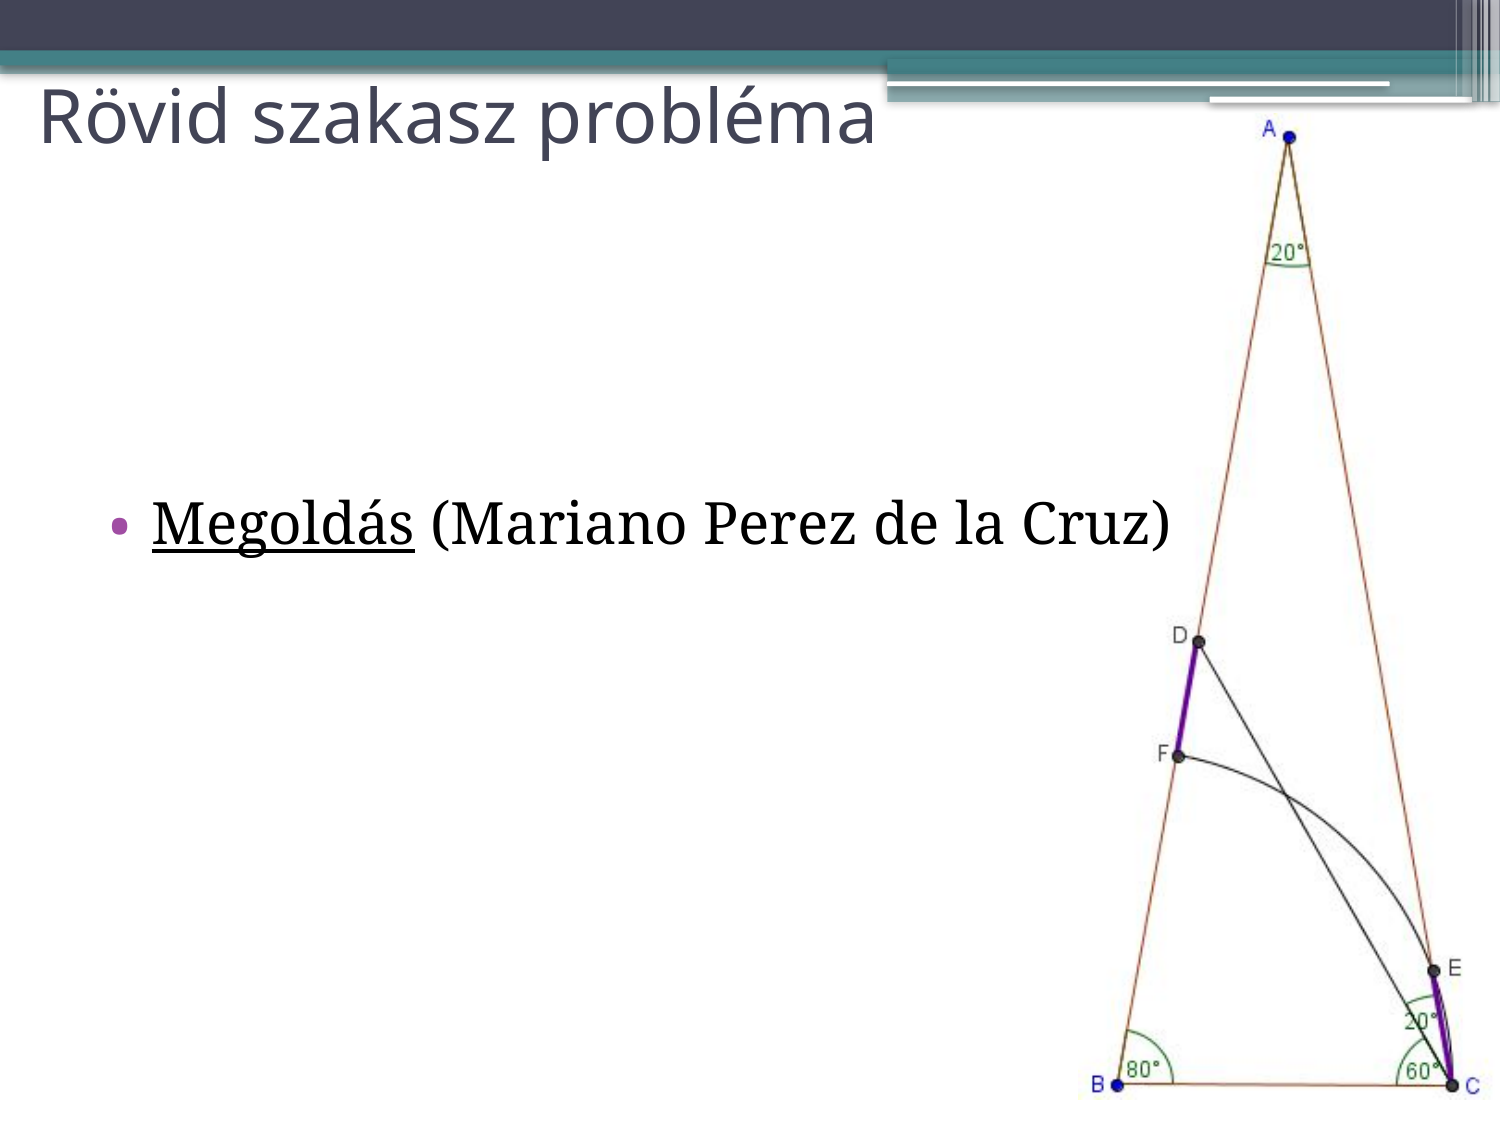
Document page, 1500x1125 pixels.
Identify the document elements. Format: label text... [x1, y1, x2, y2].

picture [1078, 113, 1500, 1100]
list Megoldás (Mariano Perez de la Cruz) [76, 243, 1071, 954]
title Rövid szakasz probléma [22, 26, 1373, 202]
